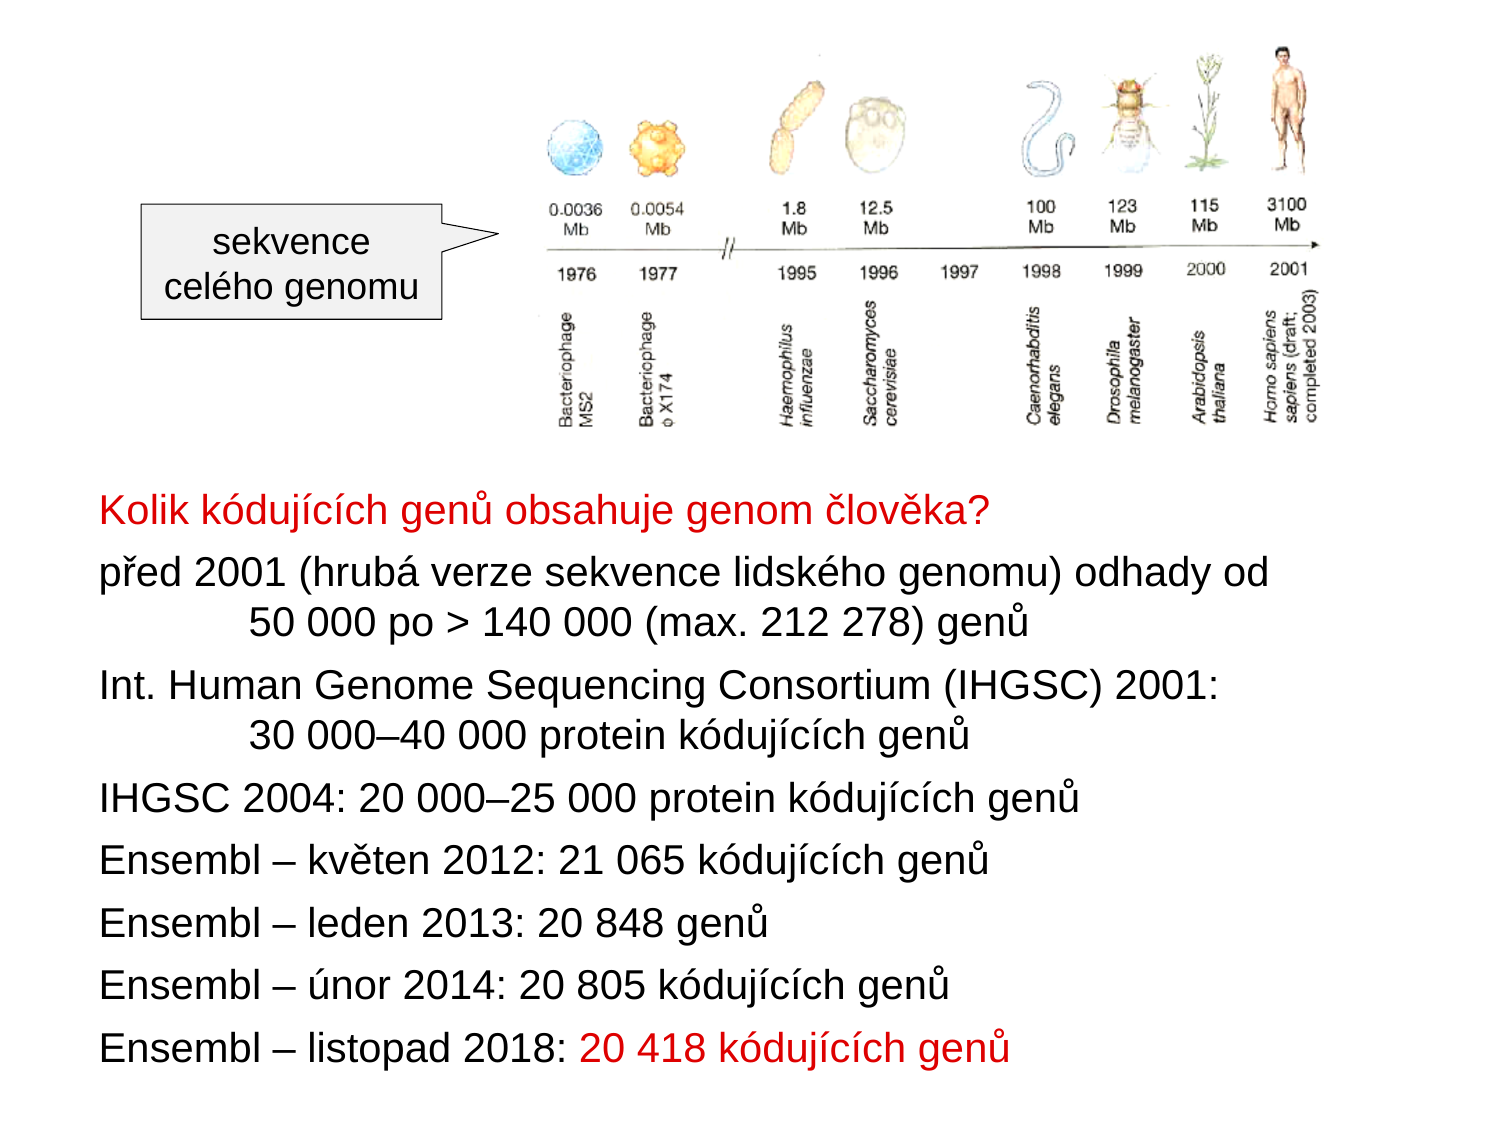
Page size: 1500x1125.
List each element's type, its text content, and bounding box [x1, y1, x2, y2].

text_box sekvence celého genomu [141, 204, 499, 320]
text_box Kolik kódujících genů obsahuje genom člověka? před 2001 (hrubá verze sekvence lidského genomu) odhady od 50 000 po > 140 000 (max. 212 278) genů Int. Human Genome Sequencing Consortium (IHGSC) 2001: 30 000–40 000 protein kódujících genů IHGSC 2004: 20 000–25 000 protein kódujících genů Ensembl – květen 2012: 21 065 kódujících genů Ensembl – leden 2013: 20 848 genů Ensembl – únor 2014: 20 805 kódujících genů Ensembl – listopad 2018: 20 418 kódujících genů [83, 475, 1286, 1078]
picture [527, 35, 1337, 447]
